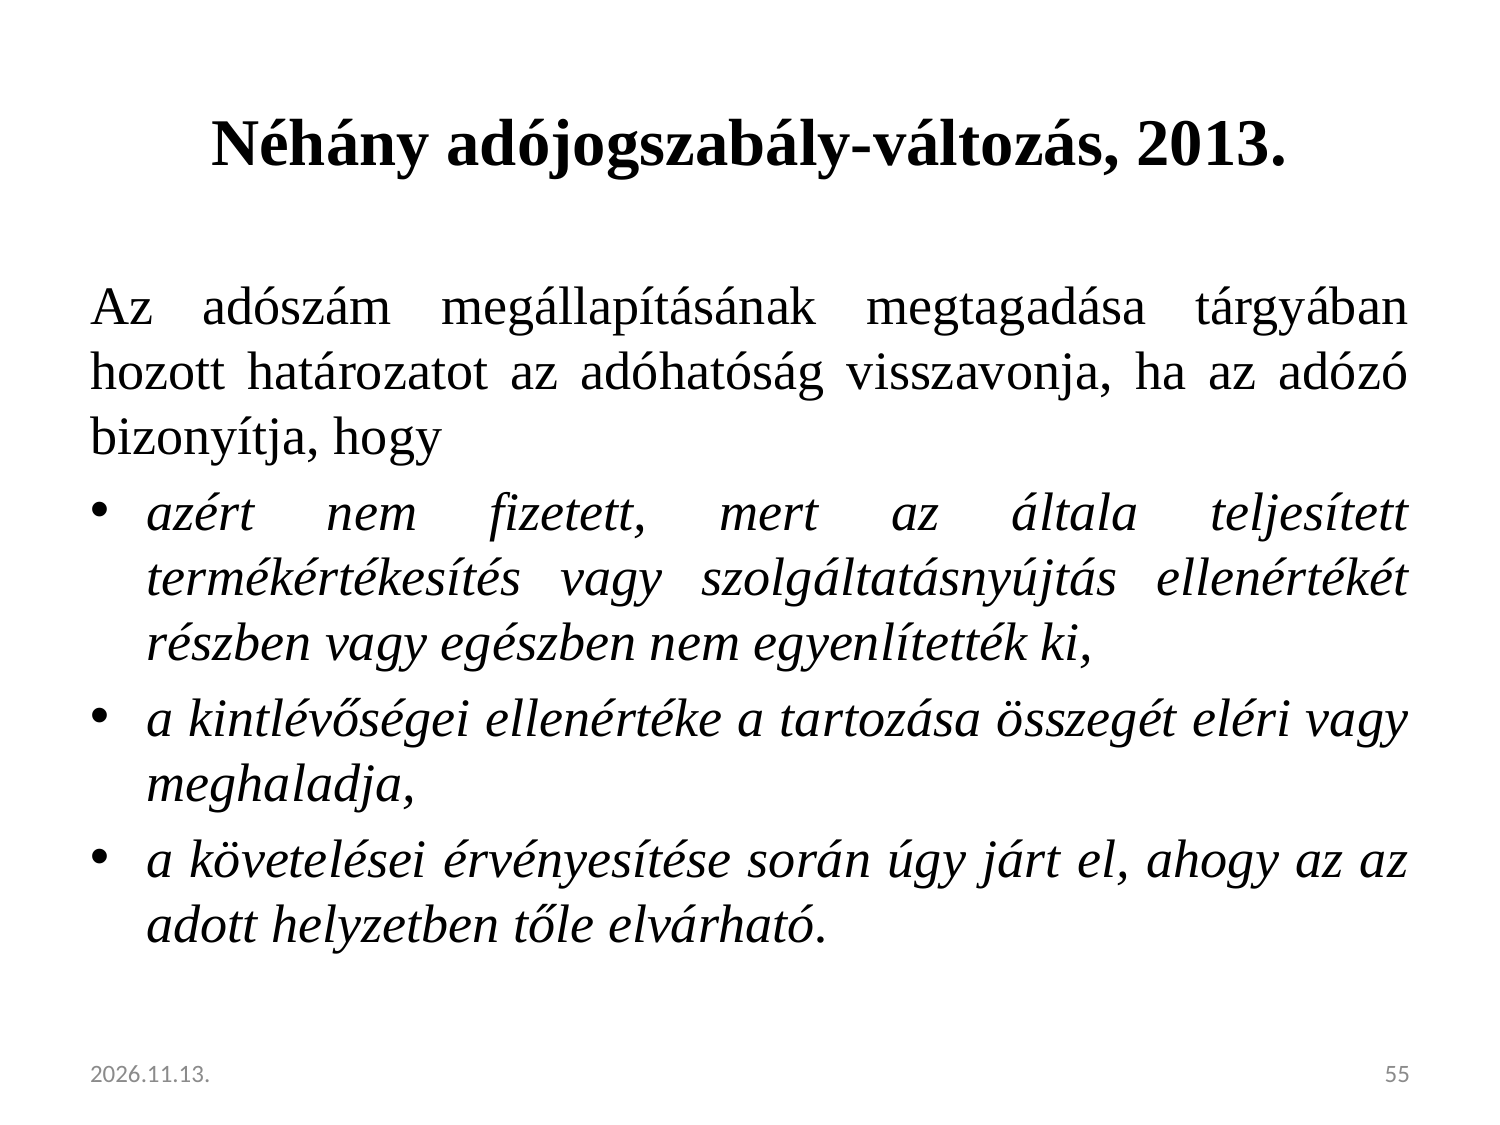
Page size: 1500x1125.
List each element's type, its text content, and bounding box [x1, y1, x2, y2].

slide_number 55 [1074, 1042, 1425, 1103]
list Az adószám megállapításának megtagadása tárgyában hozott határozatot az adóhatóság visszavonja, ha az adózó bizonyítja, hogy azért nem fizetett, mert az általa teljesített termékértékesítés vagy szolgáltatásnyújtás ellenértékét részben vagy egészben nem egyenlítették ki, a kintlévőségei ellenértéke a tartozása összegét eléri vagy meghaladja, a követelései érvényesítése során úgy járt el, ahogy az az adott helyzetben tőle elvárható. [75, 262, 1425, 1005]
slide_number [75, 1042, 425, 1103]
title Néhány adójogszabály-változás, 2013. [75, 45, 1425, 233]
